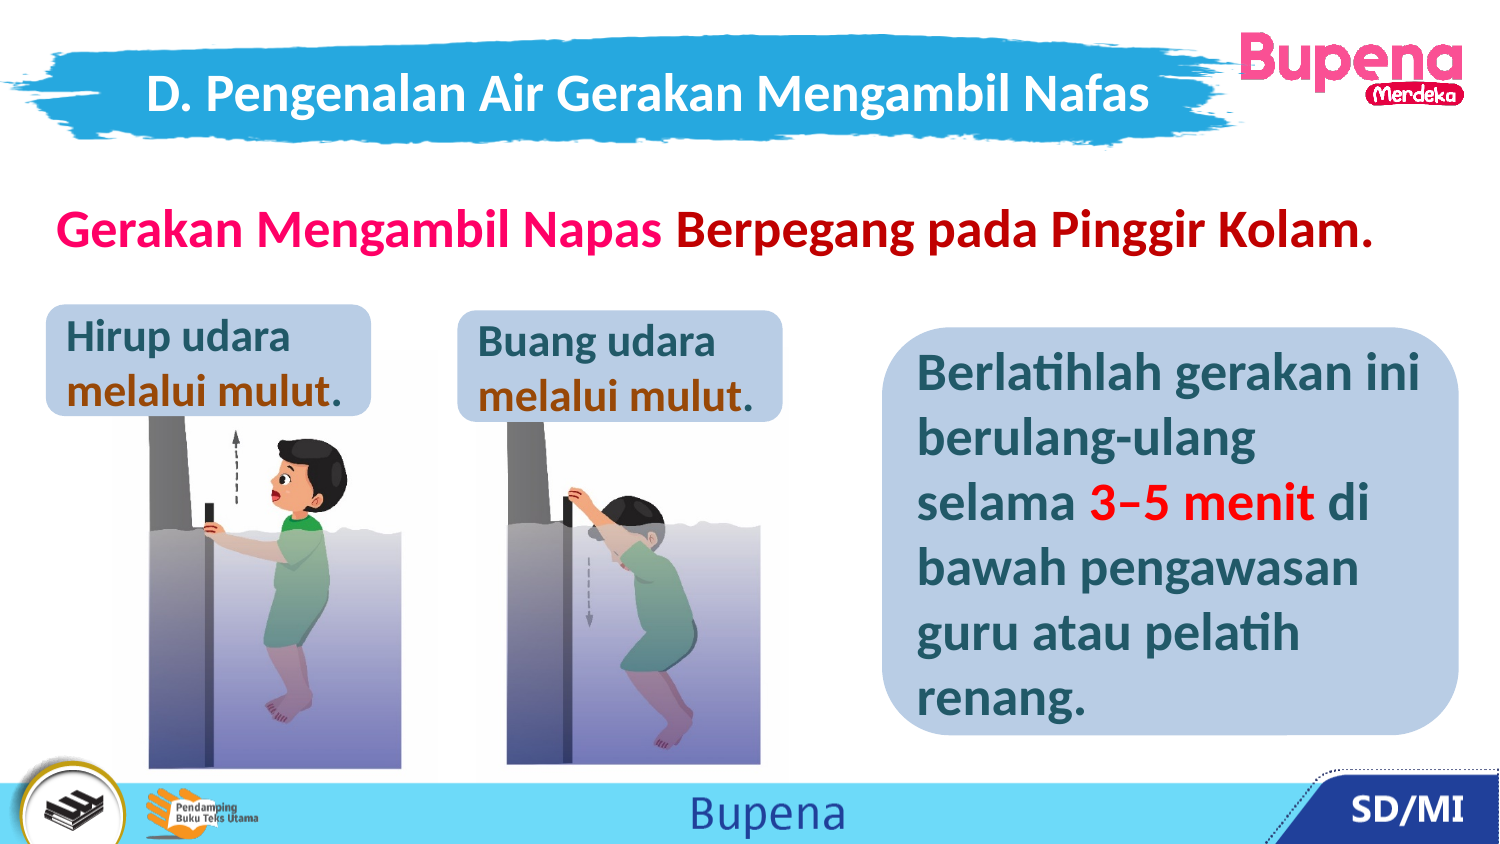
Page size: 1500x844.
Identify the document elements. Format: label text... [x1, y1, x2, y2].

text_box Gerakan Mengambil Napas Berpegang pada Pinggir Kolam. [41, 185, 1448, 331]
text_box Buang udara melalui mulut. [455, 308, 785, 424]
picture [0, 347, 1499, 844]
picture [1230, 28, 1474, 108]
text_box Berlatihlah gerakan ini berulang-ulang selama 3–5 menit di bawah pengawasan guru atau pelatih renang. [879, 325, 1461, 738]
text_box Hirup udara melalui mulut. [43, 302, 374, 419]
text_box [0, 34, 1255, 151]
